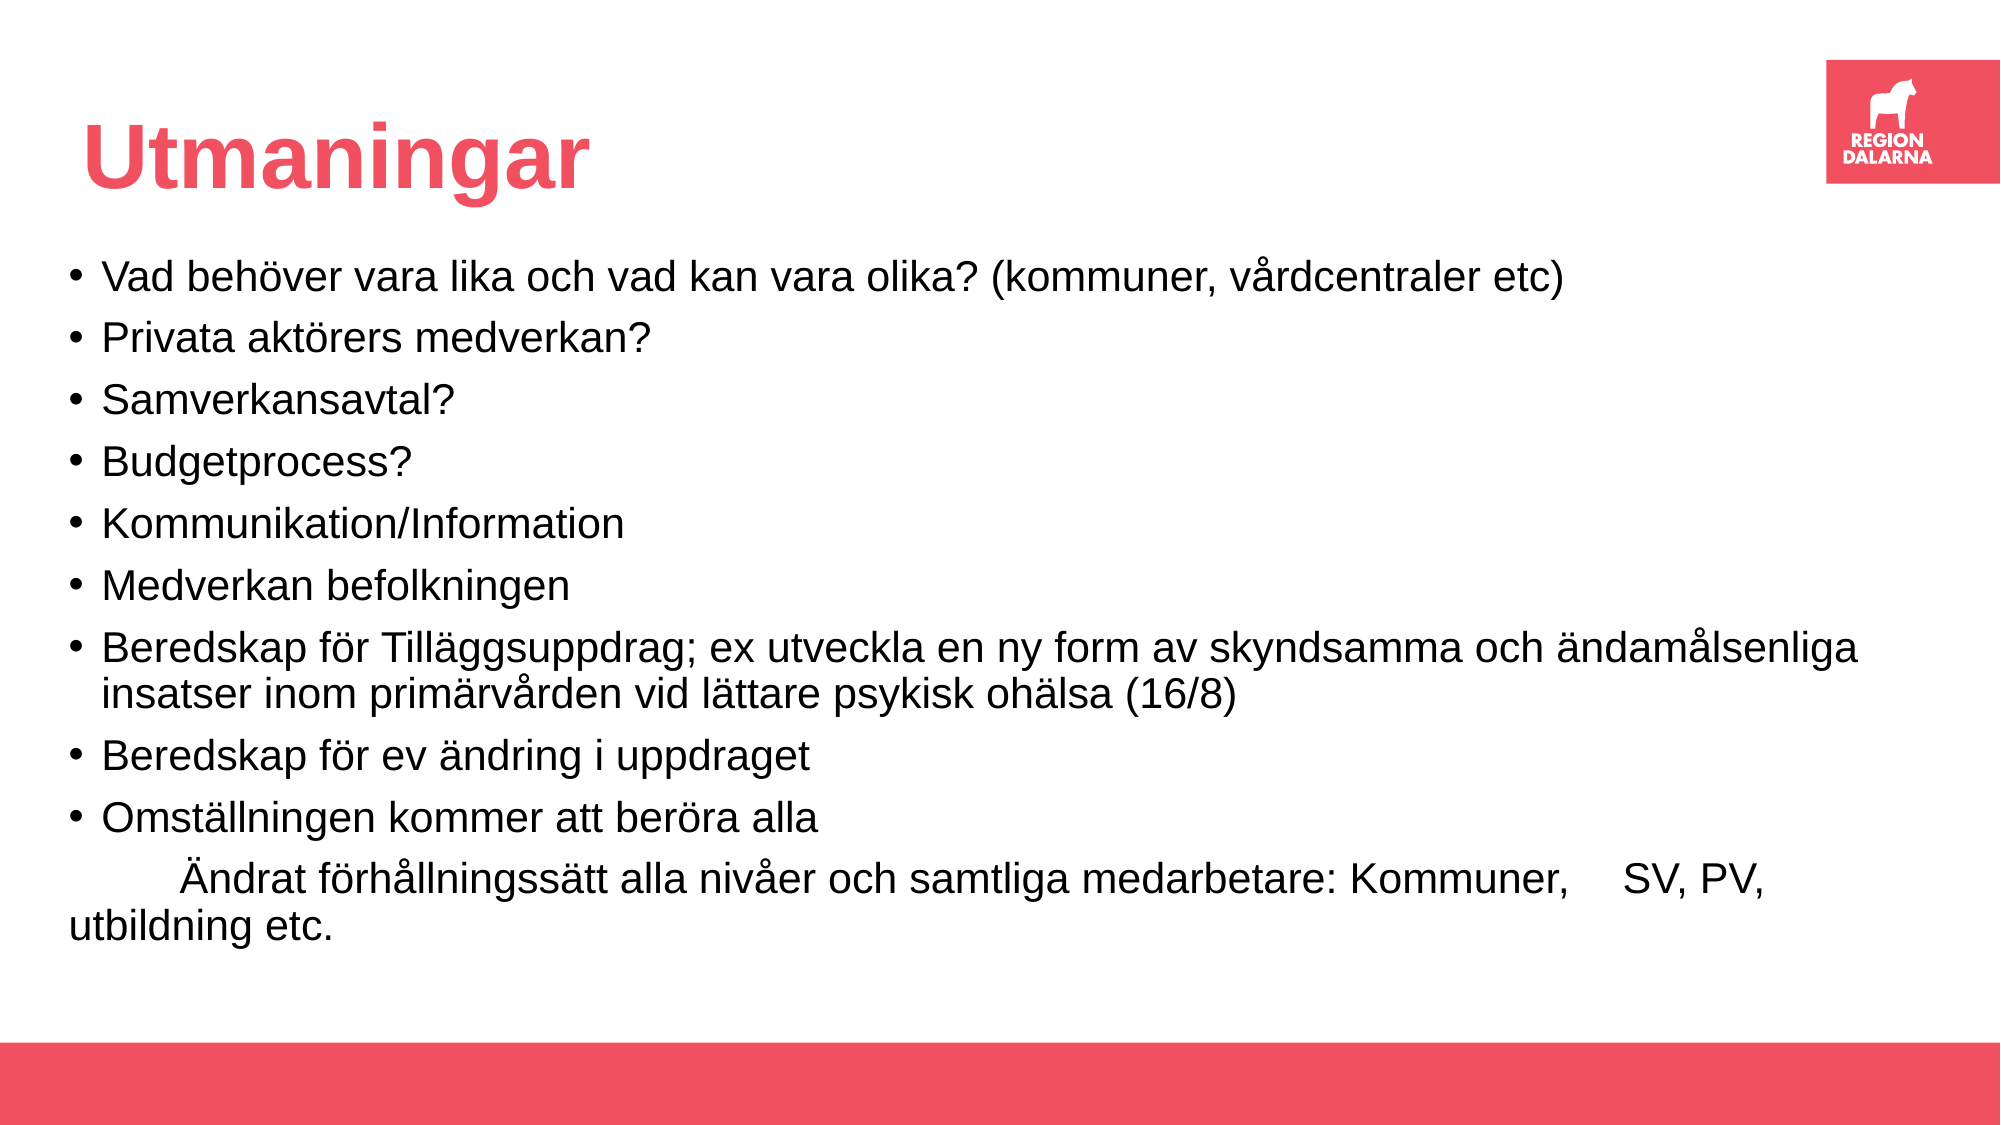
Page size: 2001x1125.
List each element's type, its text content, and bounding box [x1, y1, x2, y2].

list Vad behöver vara lika och vad kan vara olika? (kommuner, vårdcentraler etc) Privata aktörers medverkan? Samverkansavtal? Budgetprocess? Kommunikation/Information Medverkan befolkningen Beredskap för Tilläggsuppdrag; ex utveckla en ny form av skyndsamma och ändamålsenliga insatser inom primärvården vid lättare psykisk ohälsa (16/8) Beredskap för ev ändring i uppdraget Omställningen kommer att beröra alla Ändrat förhållningssätt alla nivåer och samtliga medarbetare: Kommuner, SV, PV, utbildning etc. [53, 246, 1919, 961]
title Utmaningar [67, 59, 1810, 246]
